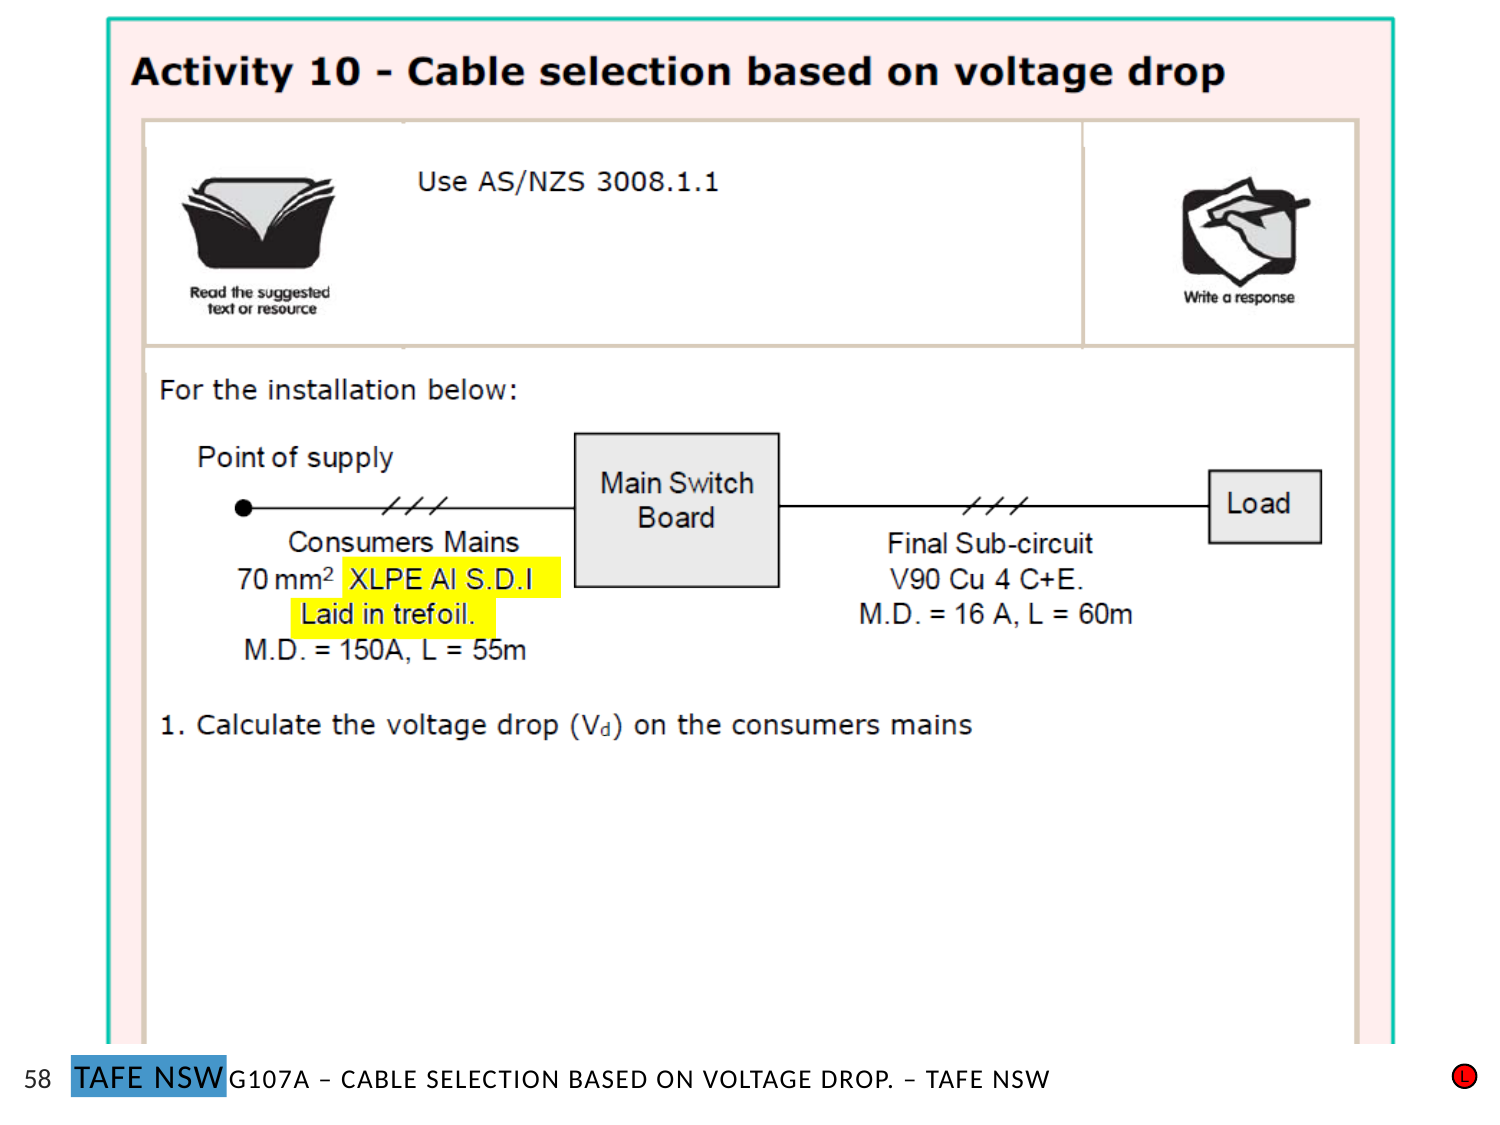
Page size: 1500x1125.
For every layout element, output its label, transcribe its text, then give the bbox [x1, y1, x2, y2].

picture [94, 0, 1416, 1045]
slide_number 58 [23, 1058, 95, 1094]
text_box L [1452, 1064, 1477, 1088]
